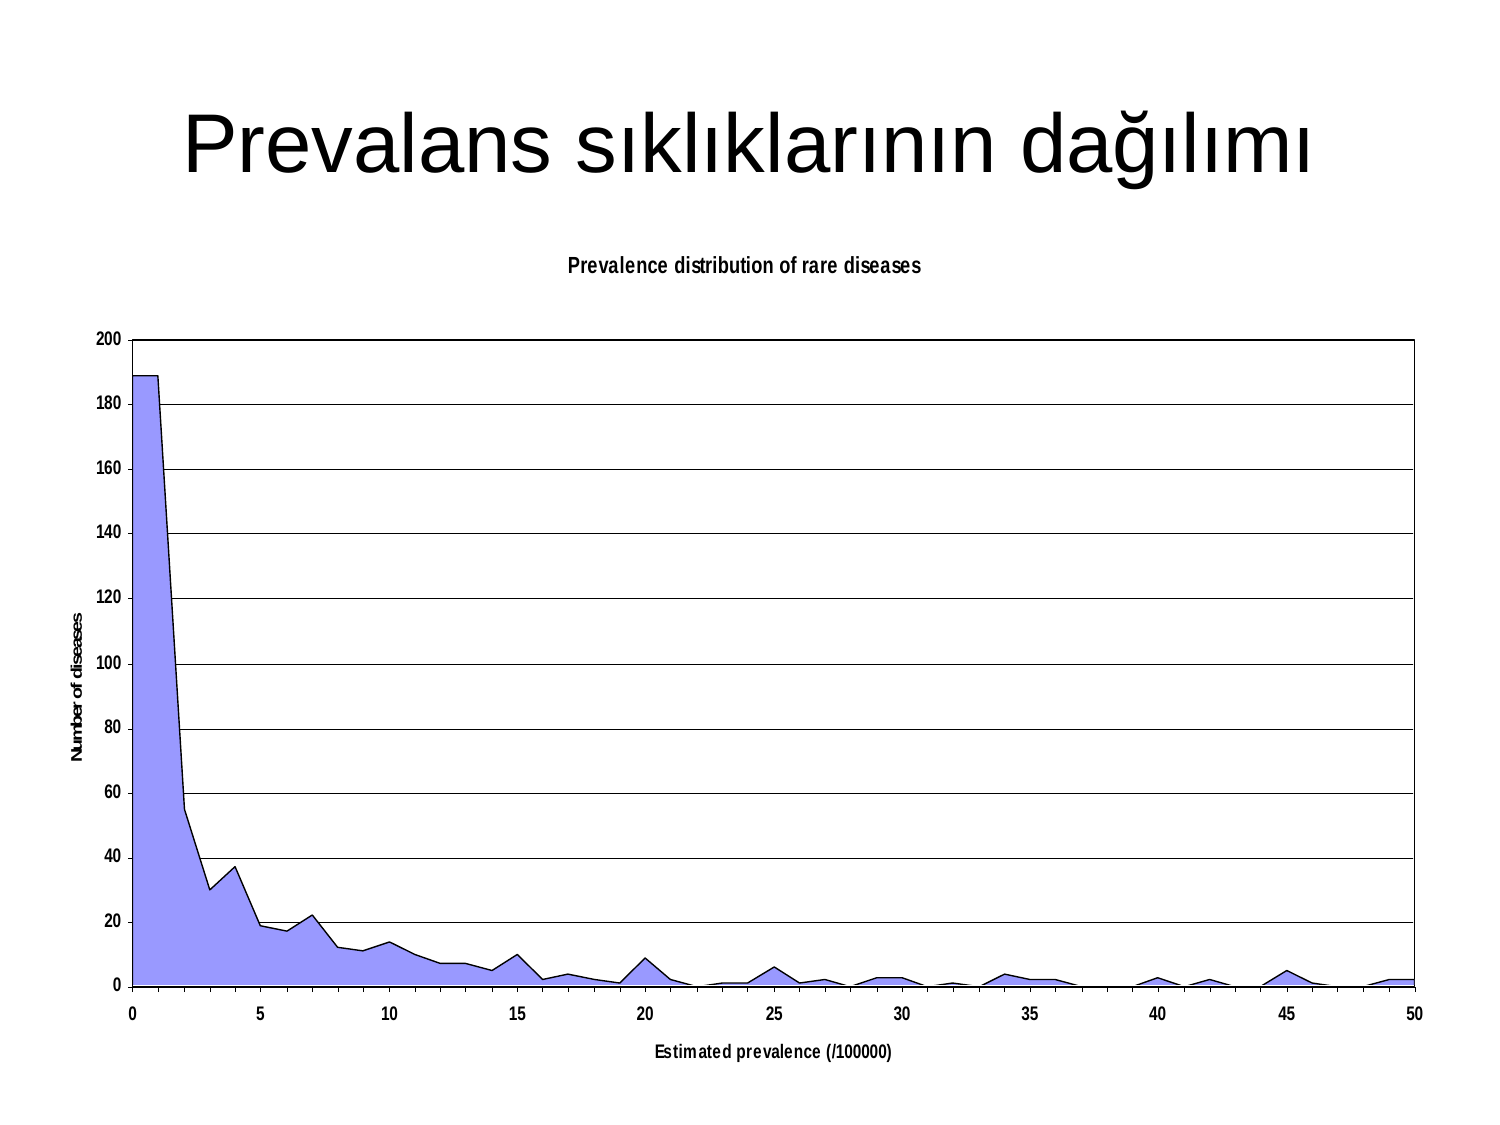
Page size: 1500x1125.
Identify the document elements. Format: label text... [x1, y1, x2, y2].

title Prevalans sıklıklarının dağılımı [74, 44, 1426, 218]
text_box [41, 219, 1448, 1102]
